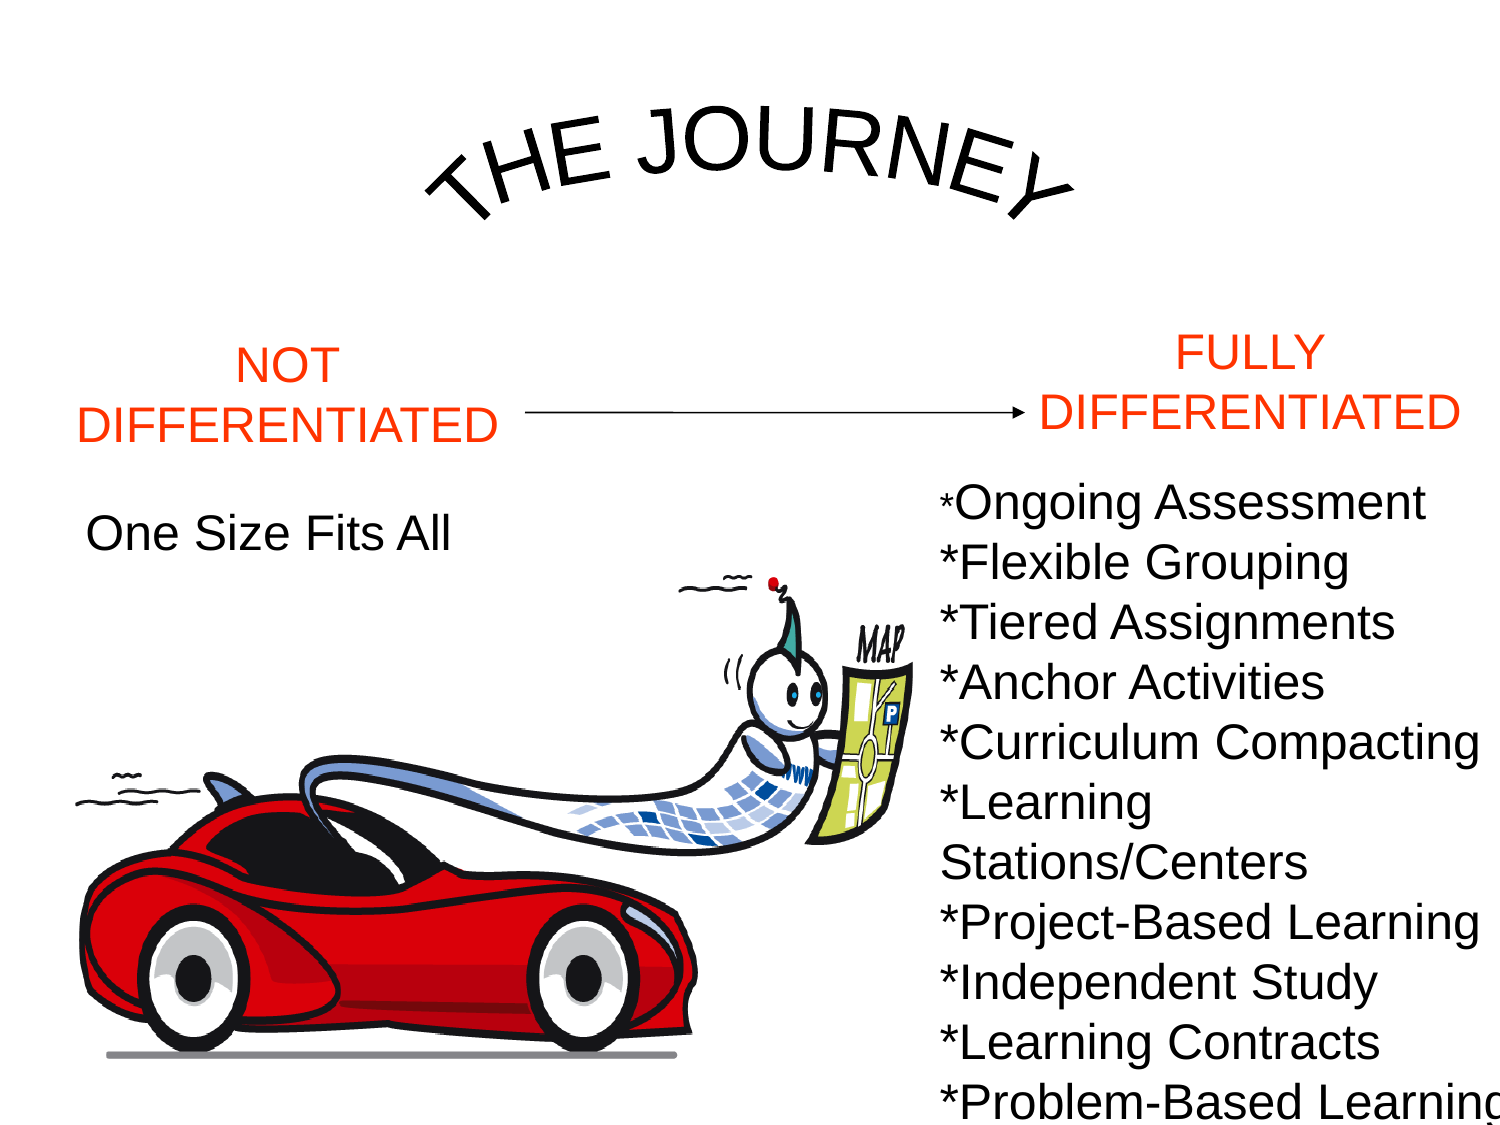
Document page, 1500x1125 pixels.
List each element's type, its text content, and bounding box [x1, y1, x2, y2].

text_box [524, 406, 1025, 419]
text_box FULLY DIFFERENTIATED [999, 312, 1500, 448]
picture [74, 574, 913, 1063]
text_box *Ongoing Assessment *Flexible Grouping *Tiered Assignments *Anchor Activities *Curriculum Compacting *Learning Stations/Centers *Project-Based Learning *Independent Study *Learning Contracts *Problem-Based Learning [924, 462, 1500, 1125]
text_box One Size Fits All [37, 493, 500, 569]
text_box NOT DIFFERENTIATED [37, 324, 538, 460]
